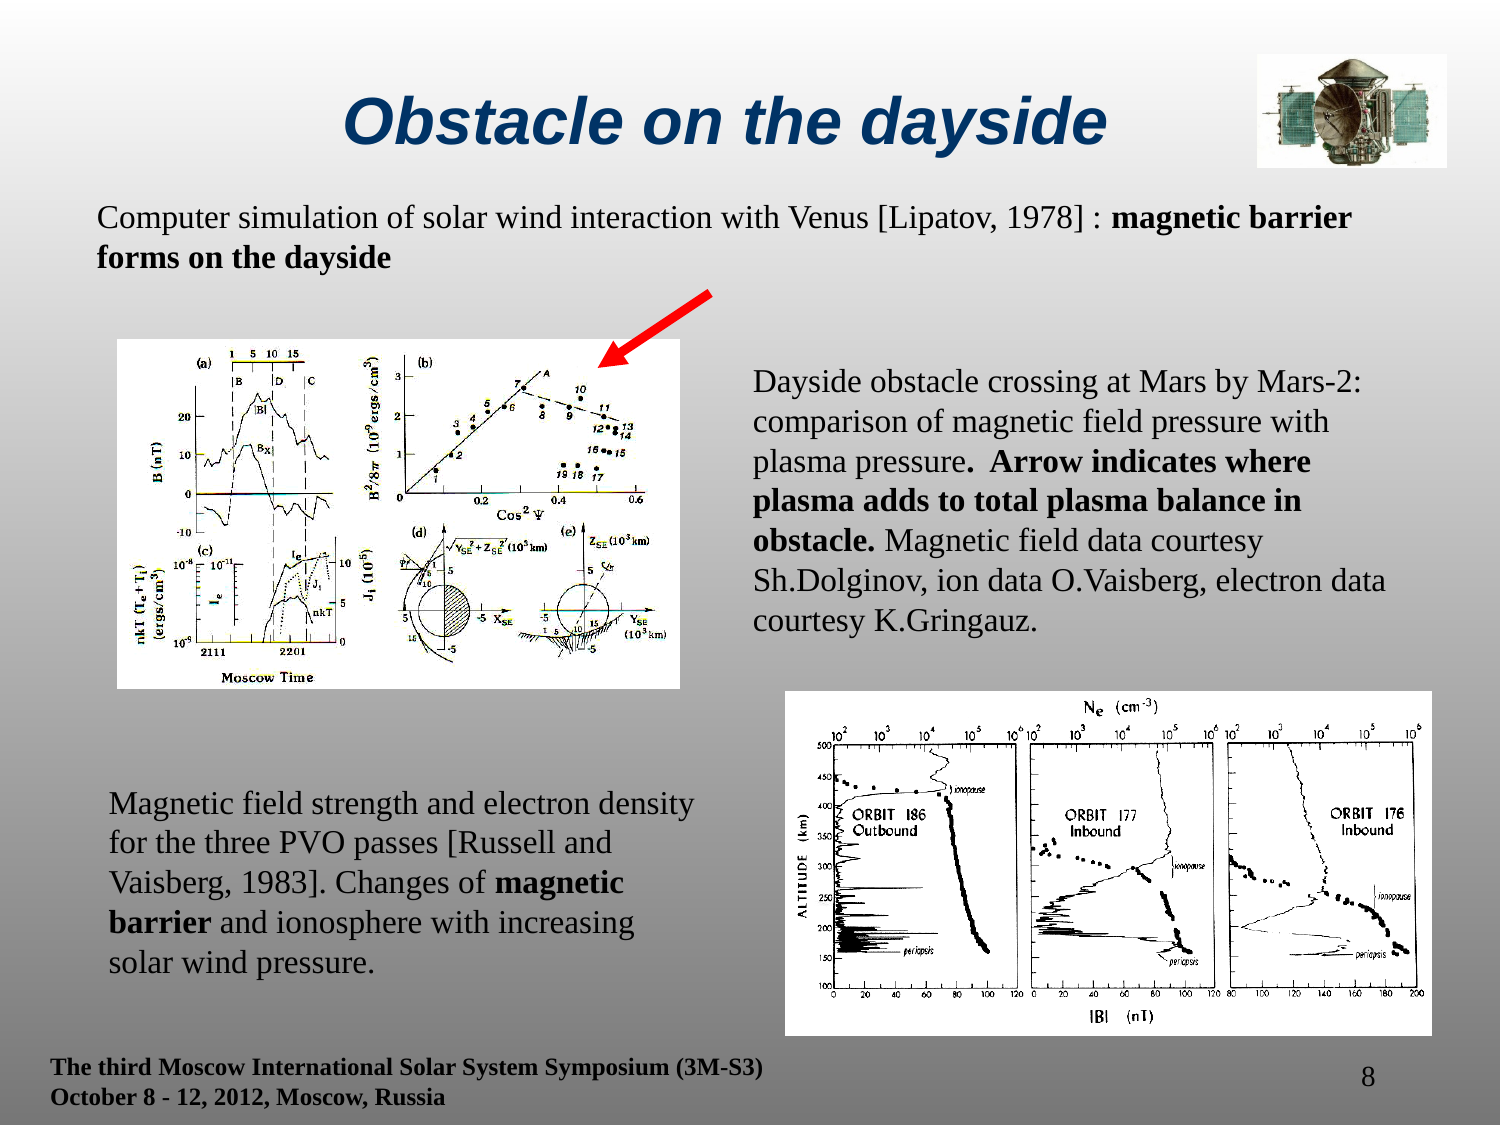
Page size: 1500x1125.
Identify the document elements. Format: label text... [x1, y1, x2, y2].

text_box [116, 339, 680, 689]
text_box The third Moscow International Solar System Symposium (3M-S3) October 8 - 12, 2012, Moscow, Russia [35, 1042, 809, 1118]
text_box Magnetic field strength and electron density for the three PVO passes [Russell and Vaisberg, 1983]. Changes of magnetic barrier and ionosphere with increasing solar wind pressure. [93, 773, 715, 988]
picture [784, 691, 1433, 1036]
text_box 8 [1078, 1049, 1391, 1125]
text_box Dayside obstacle crossing at Mars by Mars-2: comparison of magnetic field pressure with plasma pressure. Arrow indicates where plasma adds to total plasma balance in obstacle. Magnetic field data courtesy Sh.Dolginov, ion data O.Vaisberg, electron data courtesy K.Gringauz. [738, 351, 1430, 646]
picture [1257, 54, 1447, 168]
text_box Obstacle on the dayside [328, 70, 1154, 165]
text_box Computer simulation of solar wind interaction with Venus [Lipatov, 1978] : magnetic barrier forms on the dayside [82, 187, 1383, 282]
